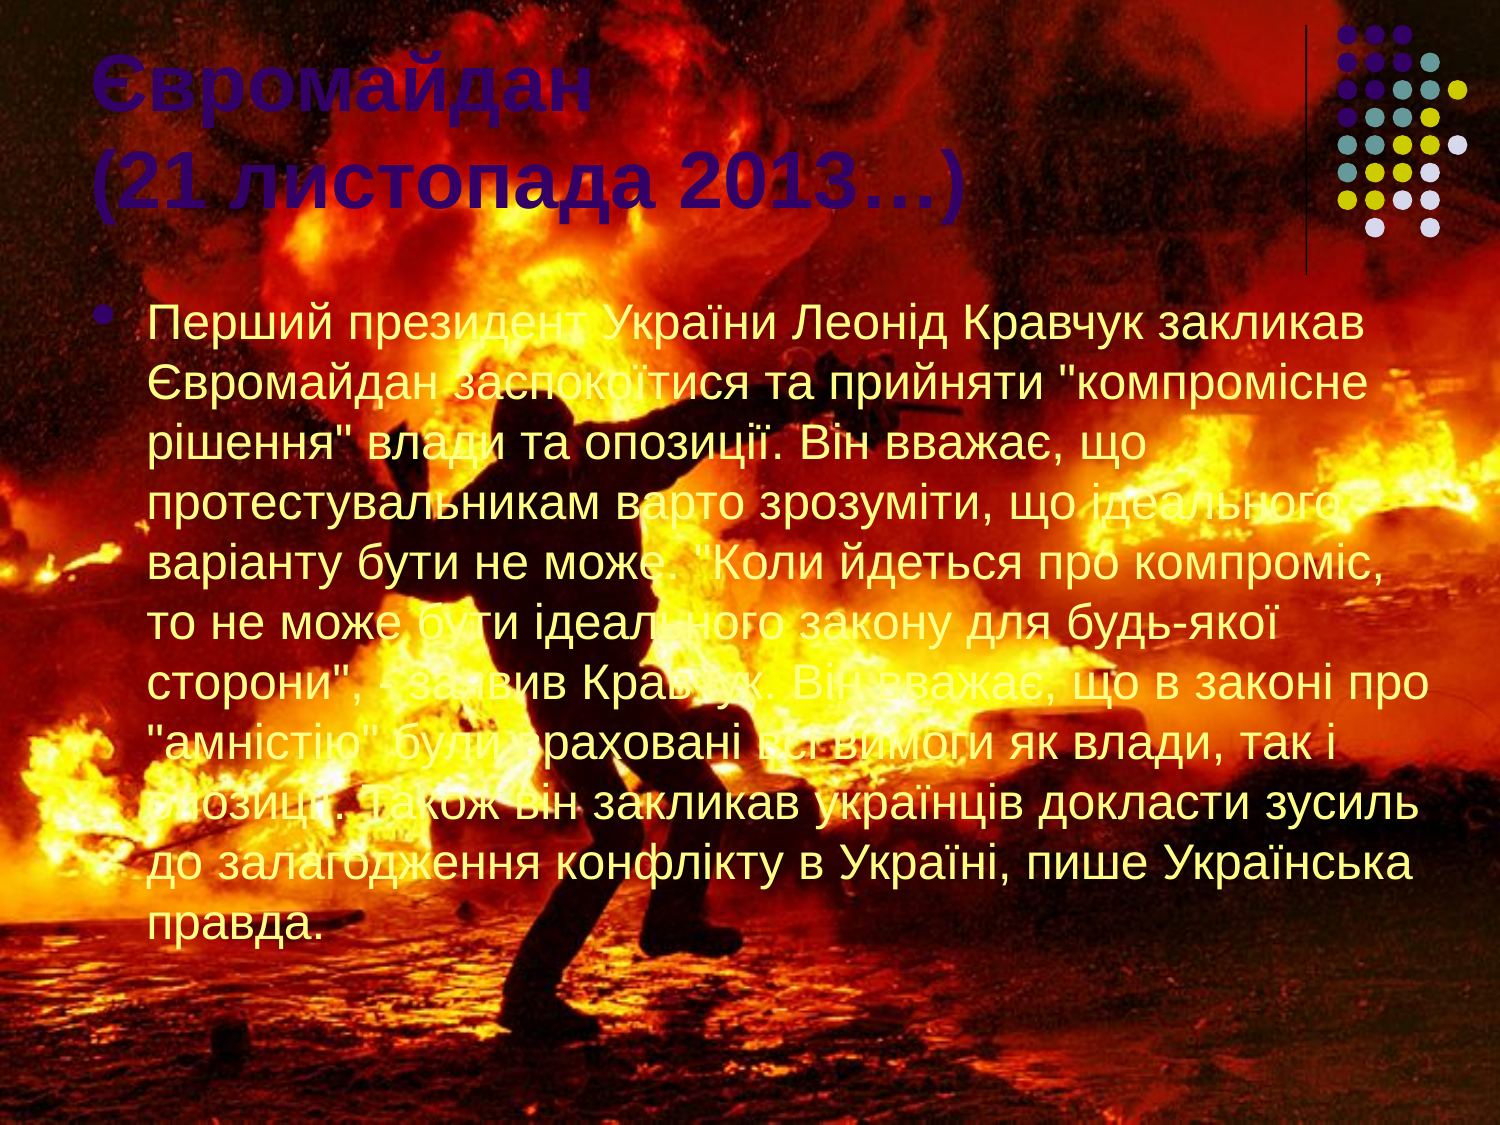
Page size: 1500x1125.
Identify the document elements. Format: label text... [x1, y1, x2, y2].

list Перший президент України Леонід Кравчук закликав Євромайдан заспокоїтися та прийняти "компромісне рішення" влади та опозиції. Він вважає, що протестувальникам варто зрозуміти, що ідеального варіанту бути не може. "Коли йдеться про компроміс, то не може бути ідеального закону для будь-якої сторони", - заявив Кравчук. Він вважає, що в законі про "амністію" були враховані всі вимоги як влади, так і опозиції. Також він закликав українців докласти зусиль до залагодження конфлікту в Україні, пише Українська правда. [75, 282, 1459, 1006]
title Євромайдан (21 листопада 2013…) [75, 20, 1313, 233]
picture [0, 0, 1500, 1125]
